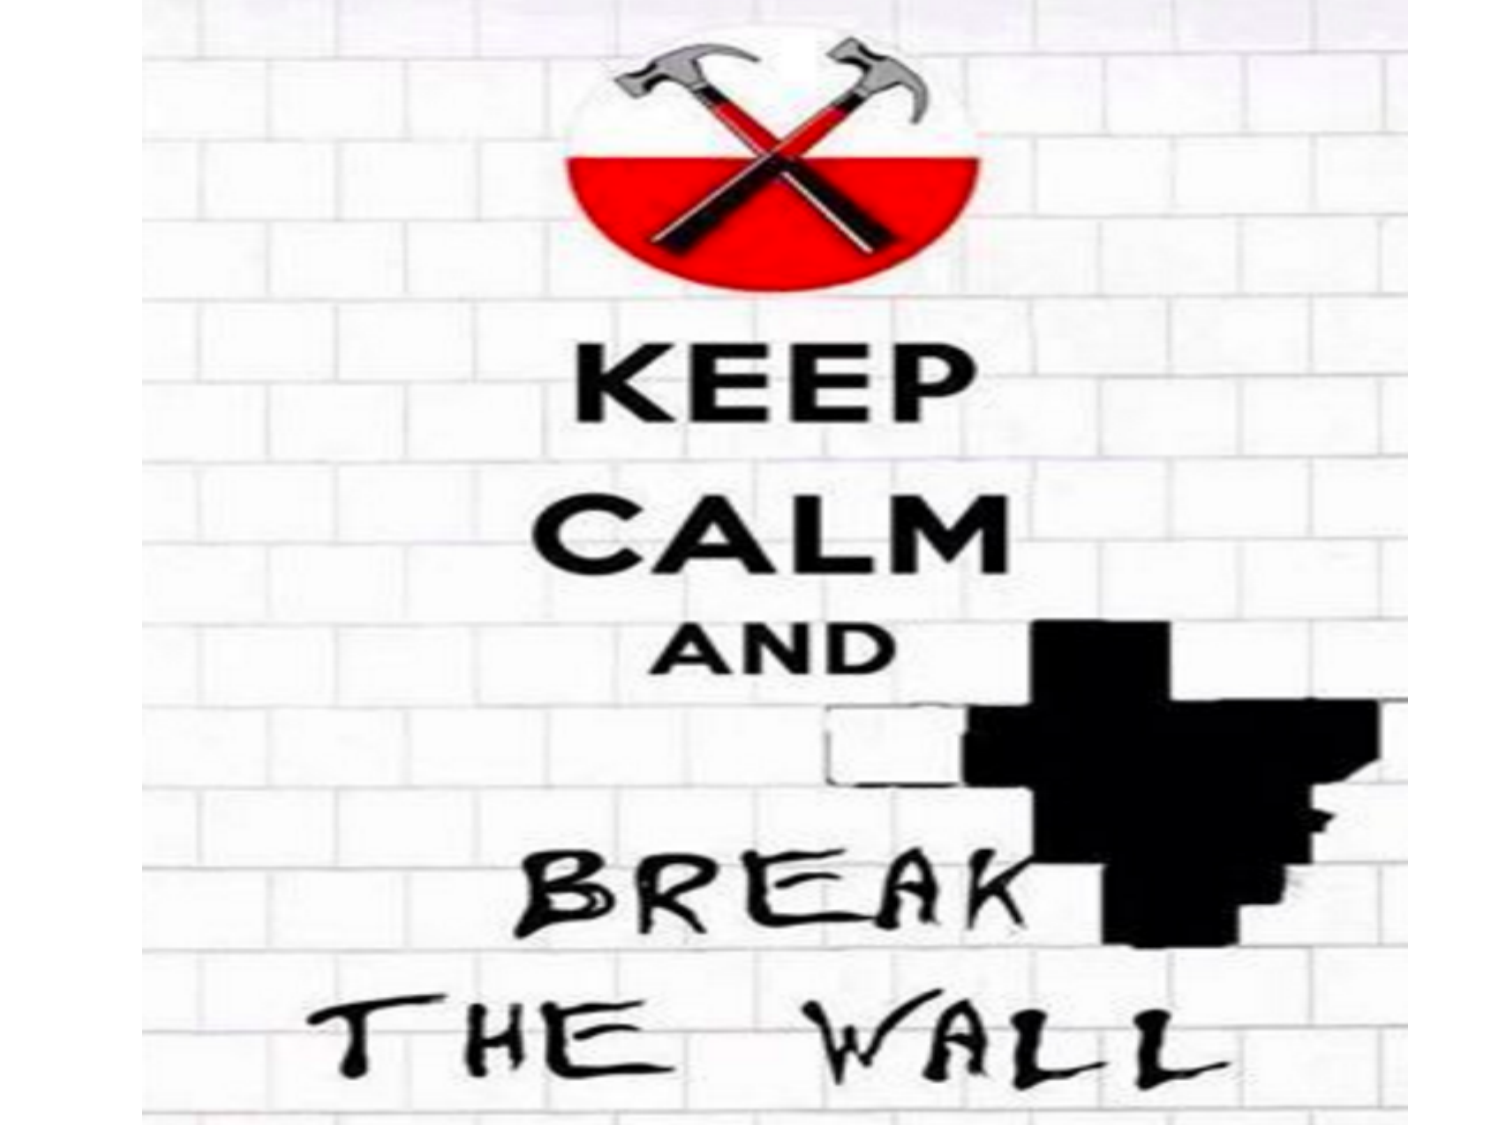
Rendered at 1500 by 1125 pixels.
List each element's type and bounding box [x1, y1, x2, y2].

picture [142, 0, 1409, 1125]
